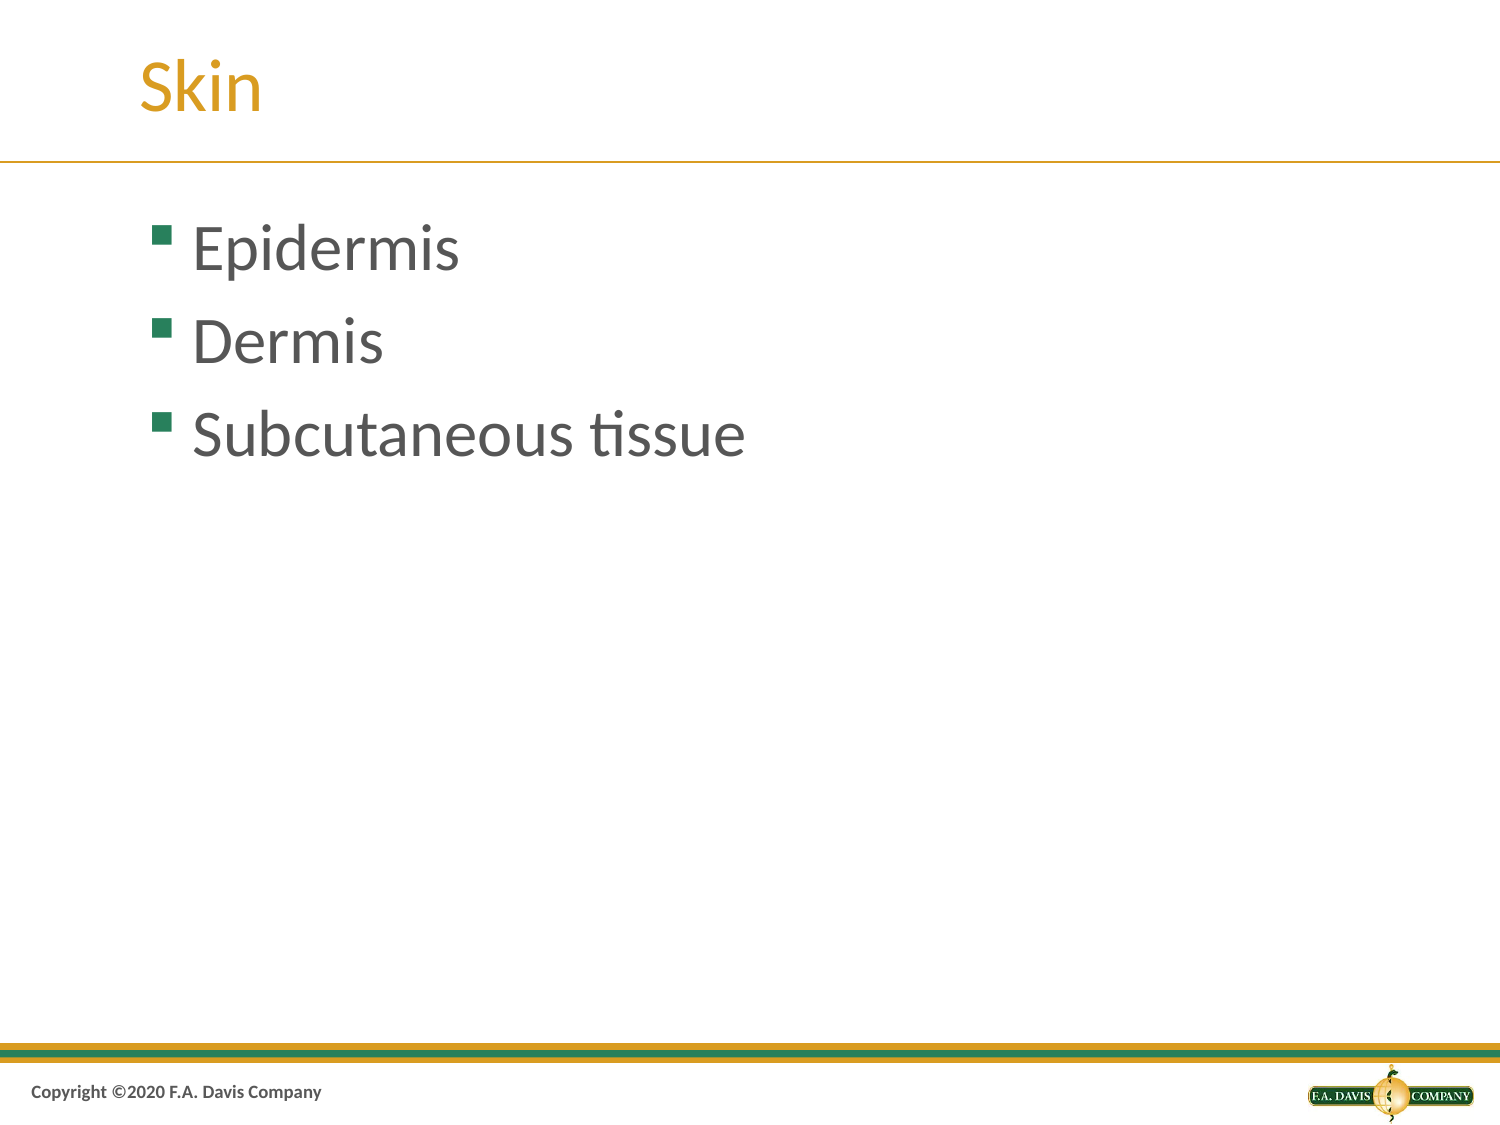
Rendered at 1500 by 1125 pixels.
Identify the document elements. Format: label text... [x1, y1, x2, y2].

picture [1308, 1064, 1474, 1124]
picture [0, 1043, 1500, 1050]
picture [0, 1058, 1500, 1063]
title Skin [124, 38, 1475, 136]
list Epidermis Dermis Subcutaneous tissue [75, 196, 1425, 864]
